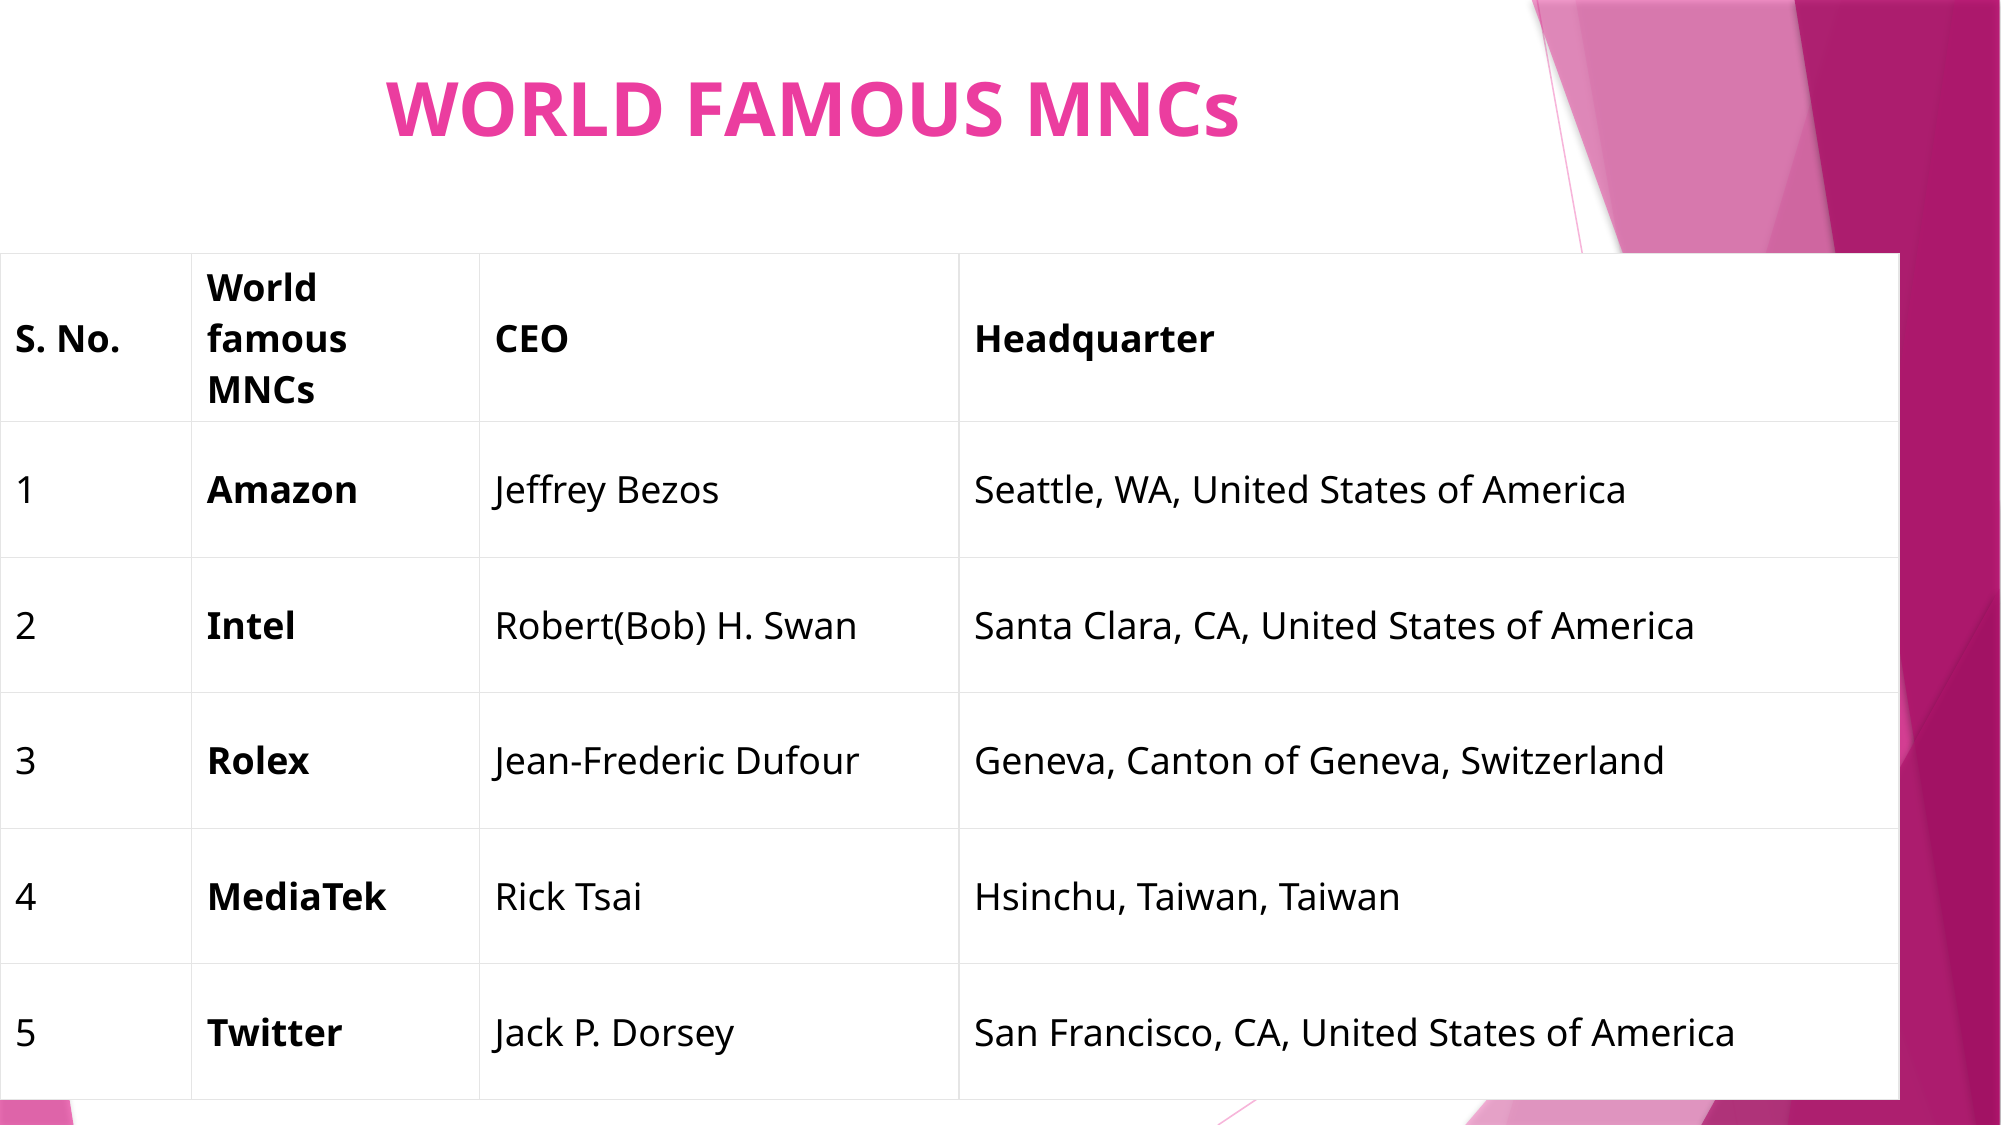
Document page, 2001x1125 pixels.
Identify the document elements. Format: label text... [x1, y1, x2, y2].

table_cell 4 [1, 829, 191, 963]
table_cell Robert(Bob) H. Swan [480, 558, 958, 692]
table_cell San Francisco, CA, United States of America [960, 964, 1898, 1099]
table_header S. No. [1, 254, 191, 421]
table_cell Twitter [192, 964, 479, 1099]
table_cell Jack P. Dorsey [480, 964, 958, 1099]
table_cell 3 [1, 693, 191, 828]
table_cell 1 [1, 422, 191, 557]
table_cell 2 [1, 558, 191, 692]
title WORLD FAMOUS MNCs [109, 53, 1520, 180]
table_cell Rick Tsai [480, 829, 958, 963]
table_cell Jean-Frederic Dufour [480, 693, 958, 828]
table_header Headquarter [960, 254, 1898, 421]
table_cell Amazon [192, 422, 479, 557]
table_cell Seattle, WA, United States of America [960, 422, 1898, 557]
table_cell Santa Clara, CA, United States of America [960, 558, 1898, 692]
table_cell MediaTek [192, 829, 479, 963]
table_cell Hsinchu, Taiwan, Taiwan [960, 829, 1898, 963]
table_cell 5 [1, 964, 191, 1099]
table_cell Geneva, Canton of Geneva, Switzerland [960, 693, 1898, 828]
table_cell Jeffrey Bezos [480, 422, 958, 557]
table_header World famous MNCs [192, 254, 479, 421]
table_cell Rolex [192, 693, 479, 828]
table_cell Intel [192, 558, 479, 692]
table_header CEO [480, 254, 958, 421]
